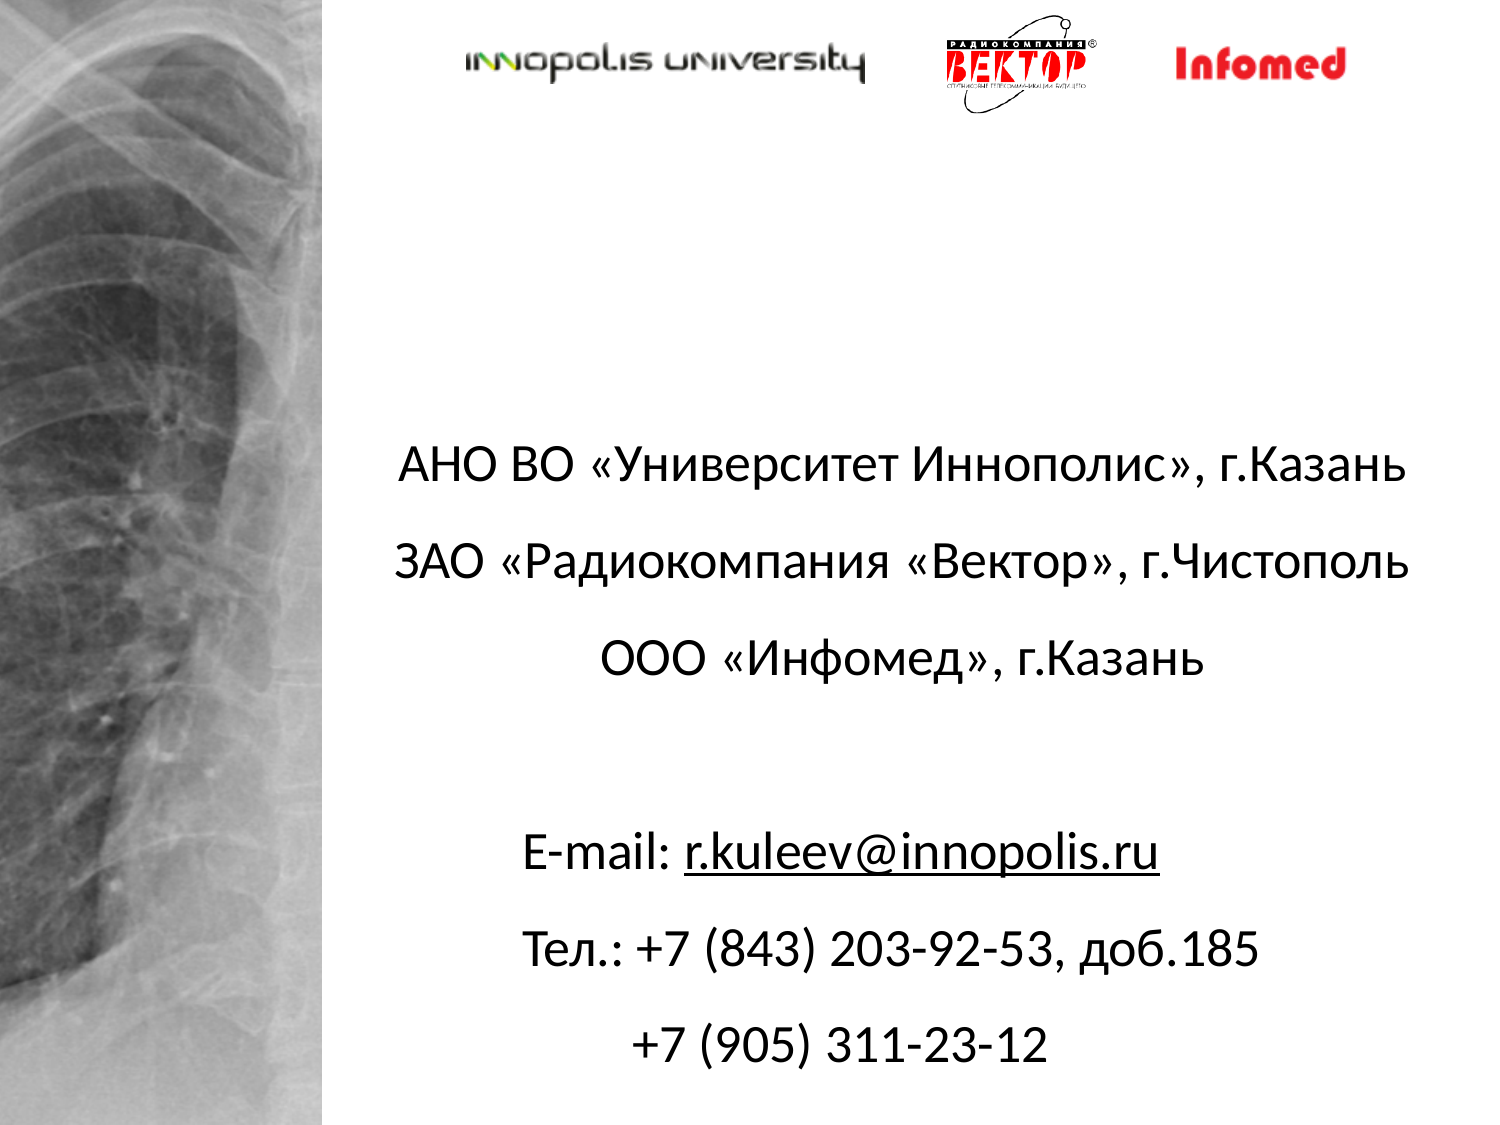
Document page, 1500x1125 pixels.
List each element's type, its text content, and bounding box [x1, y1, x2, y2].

picture [1172, 42, 1350, 85]
picture [945, 14, 1098, 114]
text_box АНО ВО «Университет Иннополис», г.Казань ЗАО «Радиокомпания «Вектор», г.Чистополь ООО «Инфомед», г.Казань E-mail: r.kuleev@innopolis.ru Тел.: +7 (843) 203-92-53, доб.185 +7 (905) 311-23-12 [357, 387, 1448, 1125]
picture [0, 0, 322, 1125]
picture [466, 42, 866, 85]
